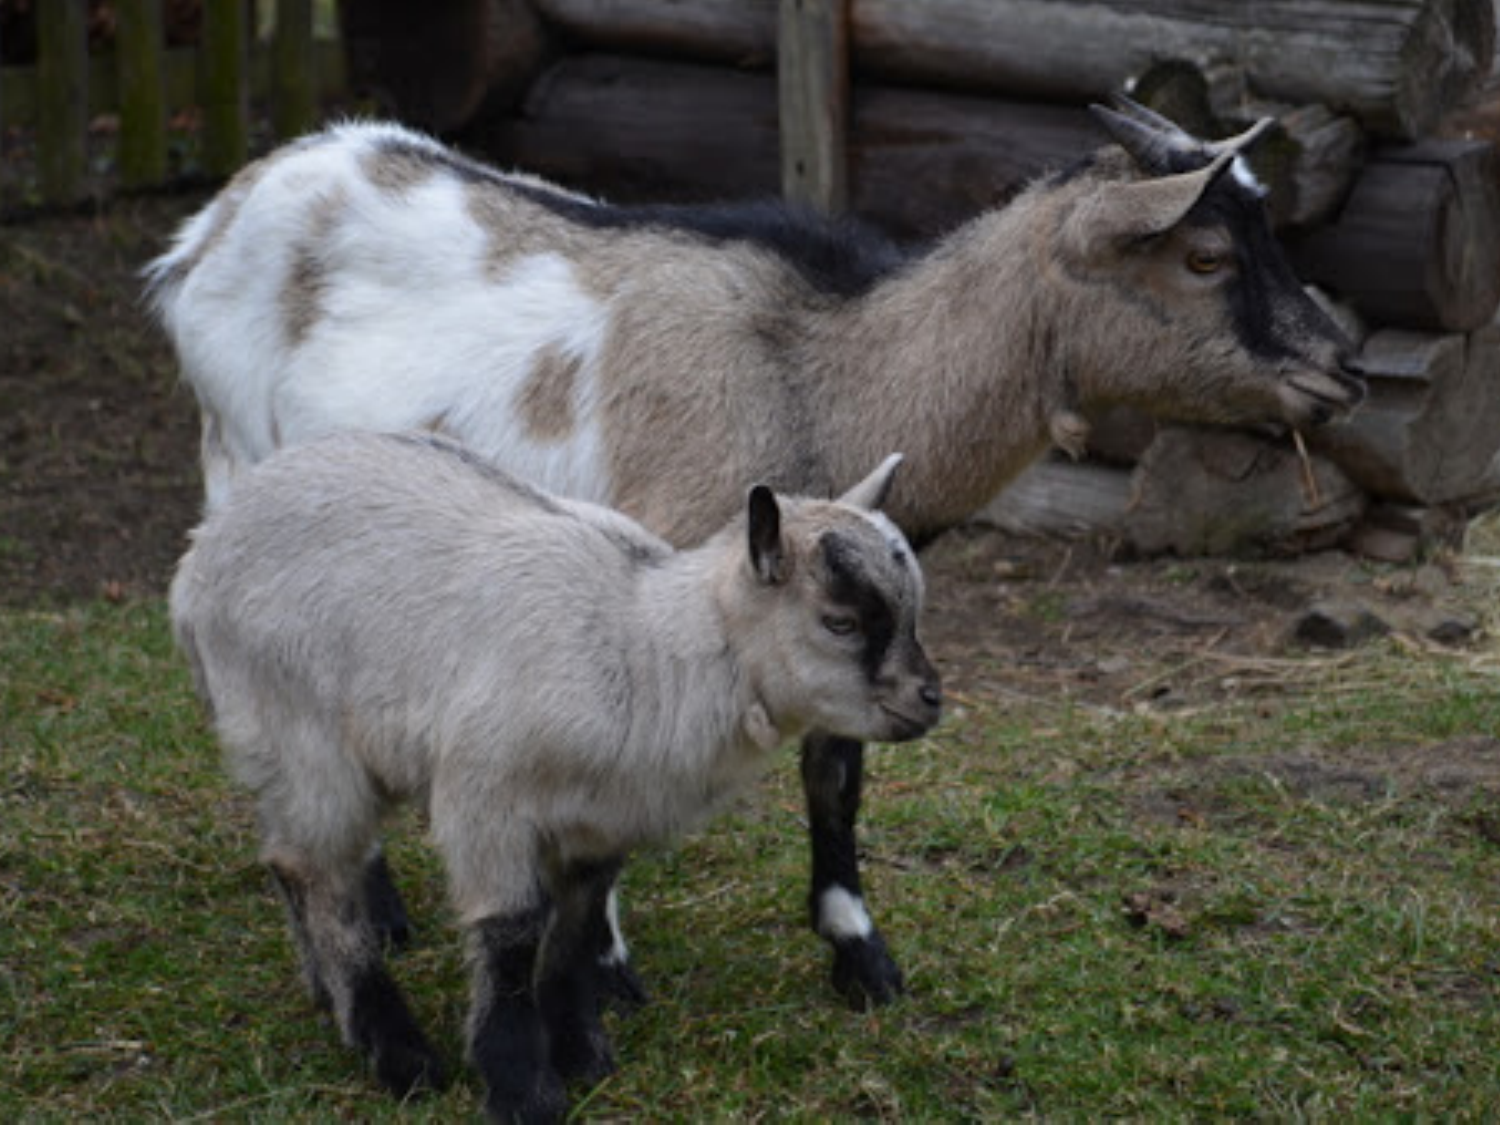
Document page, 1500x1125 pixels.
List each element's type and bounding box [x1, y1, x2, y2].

list [0, 0, 1500, 1125]
